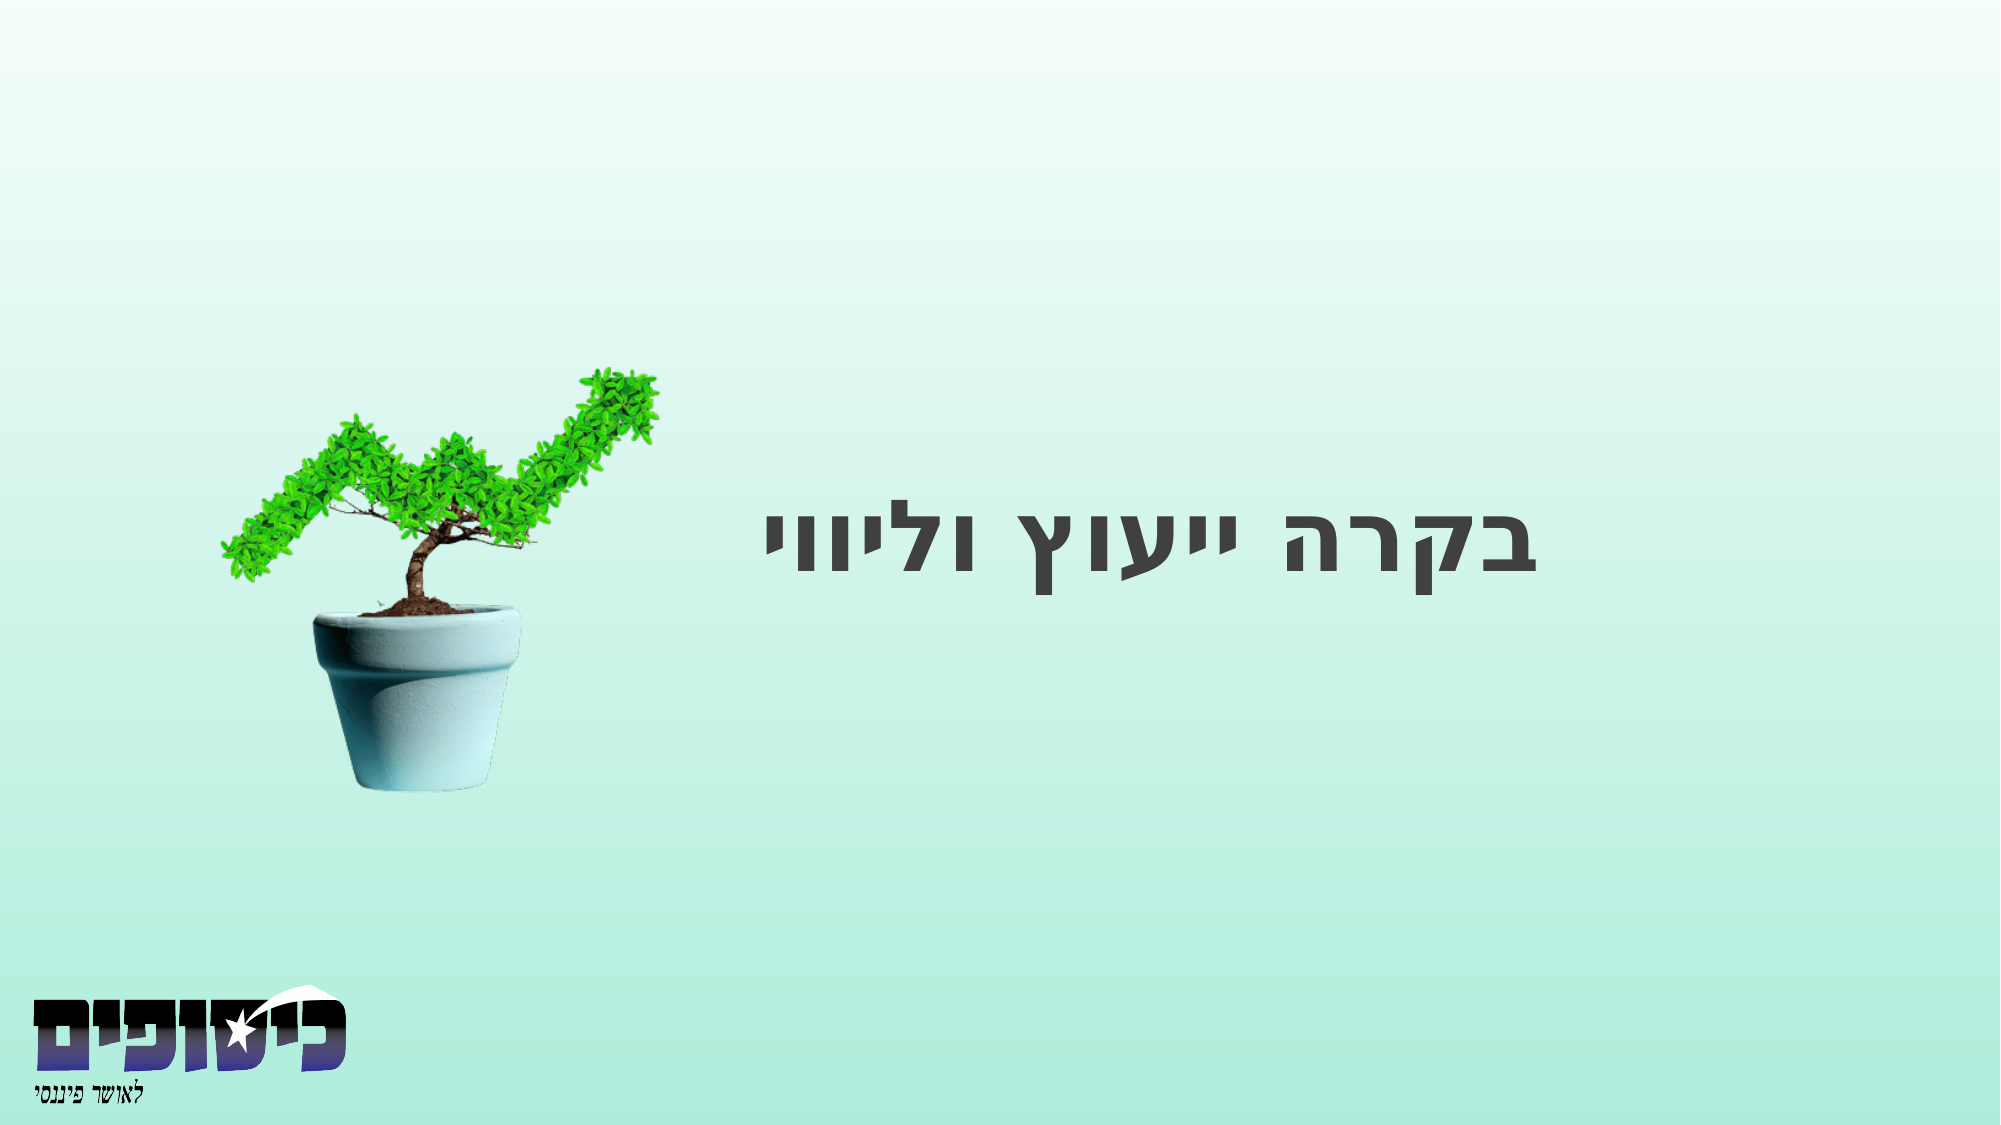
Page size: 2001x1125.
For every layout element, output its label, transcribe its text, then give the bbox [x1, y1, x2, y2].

text_box בקרה ייעוץ וליווי [773, 343, 2000, 599]
picture [106, 280, 773, 844]
picture [19, 976, 360, 1112]
